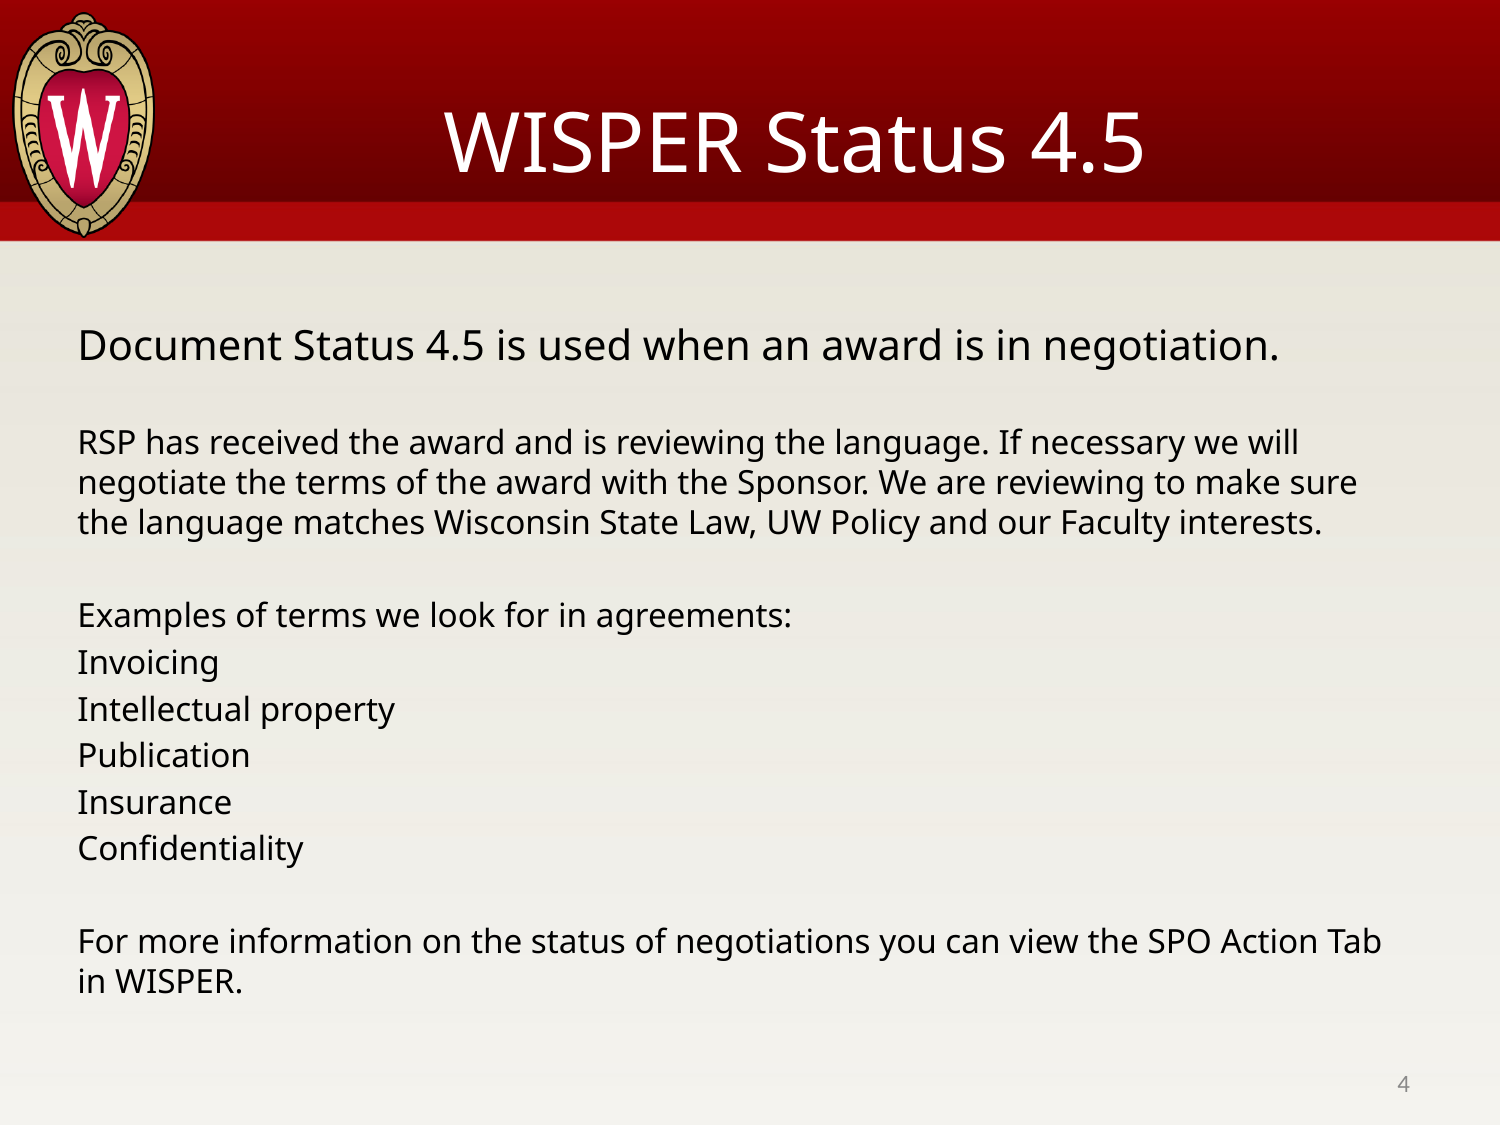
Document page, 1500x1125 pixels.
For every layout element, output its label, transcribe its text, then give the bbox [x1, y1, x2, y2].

slide_number 4 [1212, 1052, 1425, 1113]
title WISPER Status 4.5 [166, 45, 1425, 233]
picture [0, 0, 1500, 1125]
list Document Status 4.5 is used when an award is in negotiation. RSP has received the award and is reviewing the language. If necessary we will negotiate the terms of the award with the Sponsor. We are reviewing to make sure the language matches Wisconsin State Law, UW Policy and our Faculty interests. Examples of terms we look for in agreements: Invoicing Intellectual property Publication Insurance Confidentiality For more information on the status of negotiations you can view the SPO Action Tab in WISPER. [62, 262, 1425, 363]
